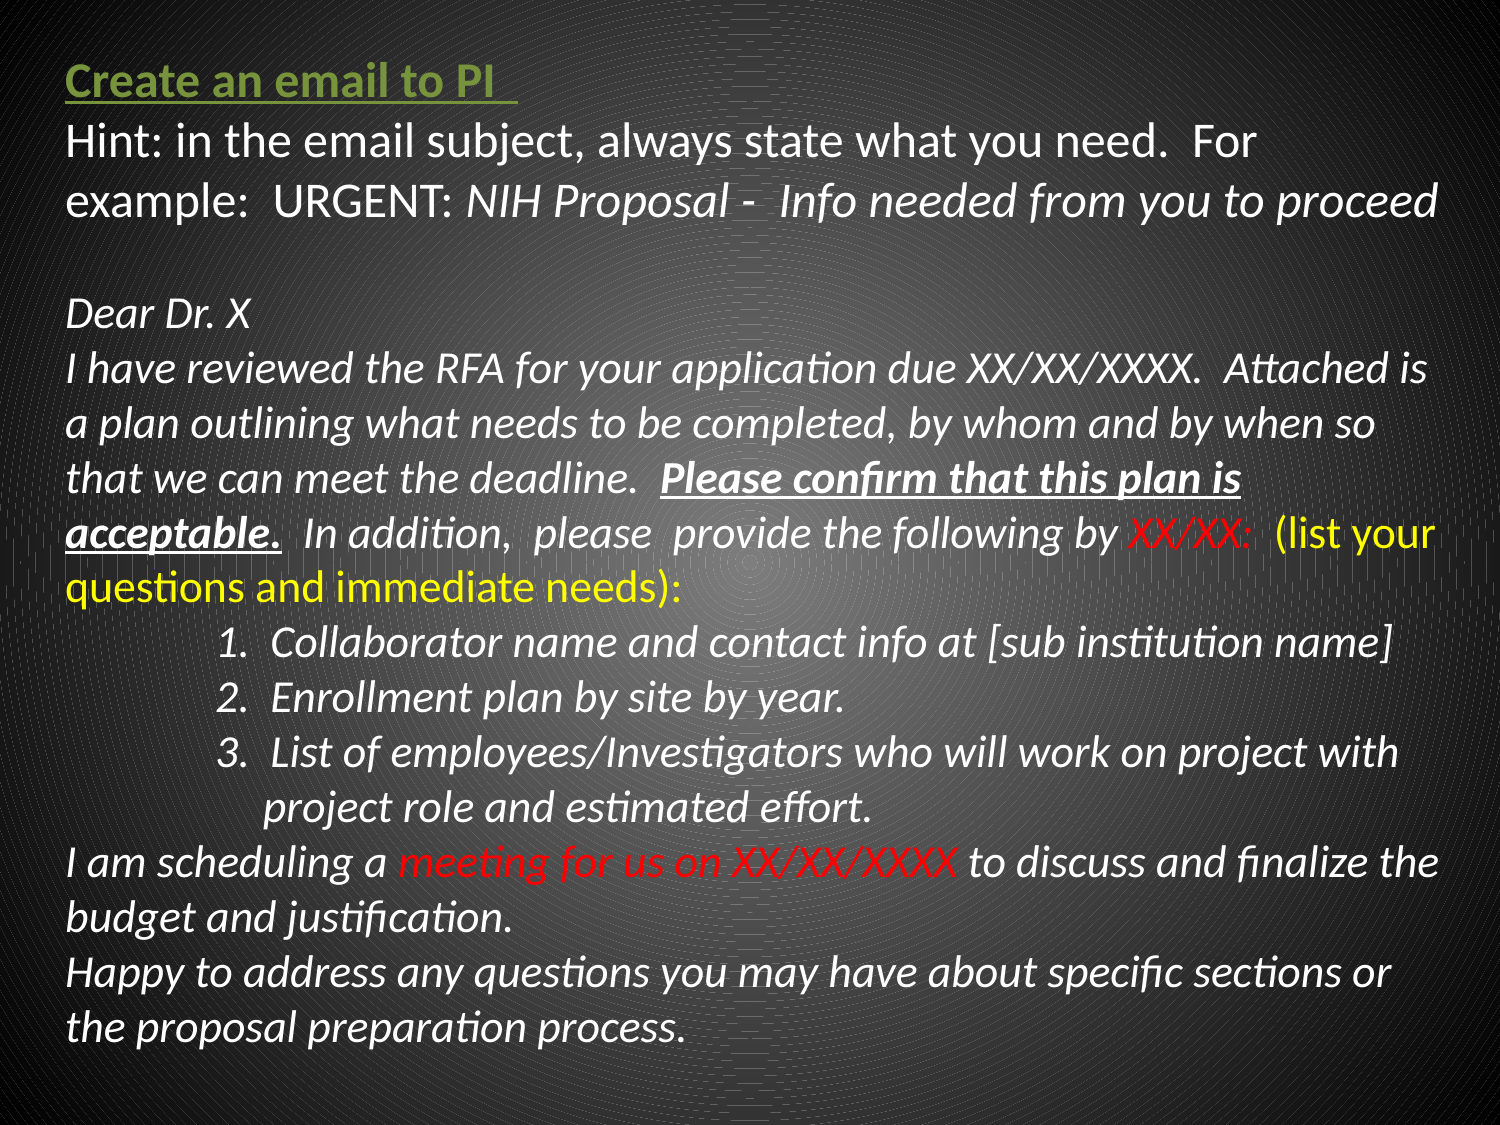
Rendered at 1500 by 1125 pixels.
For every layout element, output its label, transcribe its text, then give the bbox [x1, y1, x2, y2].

text_box Create an email to PI Hint: in the email subject, always state what you need. For example: URGENT: NIH Proposal - Info needed from you to proceed Dear Dr. X I have reviewed the RFA for your application due XX/XX/XXXX. Attached is a plan outlining what needs to be completed, by whom and by when so that we can meet the deadline. Please confirm that this plan is acceptable. In addition, please provide the following by XX/XX: (list your questions and immediate needs): 1. Collaborator name and contact info at [sub institution name] 2. Enrollment plan by site by year. 3. List of employees/Investigators who will work on project with project role and estimated effort. I am scheduling a meeting for us on XX/XX/XXXX to discuss and finalize the budget and justification. Happy to address any questions you may have about specific sections or the proposal preparation process. [50, 39, 1457, 1060]
